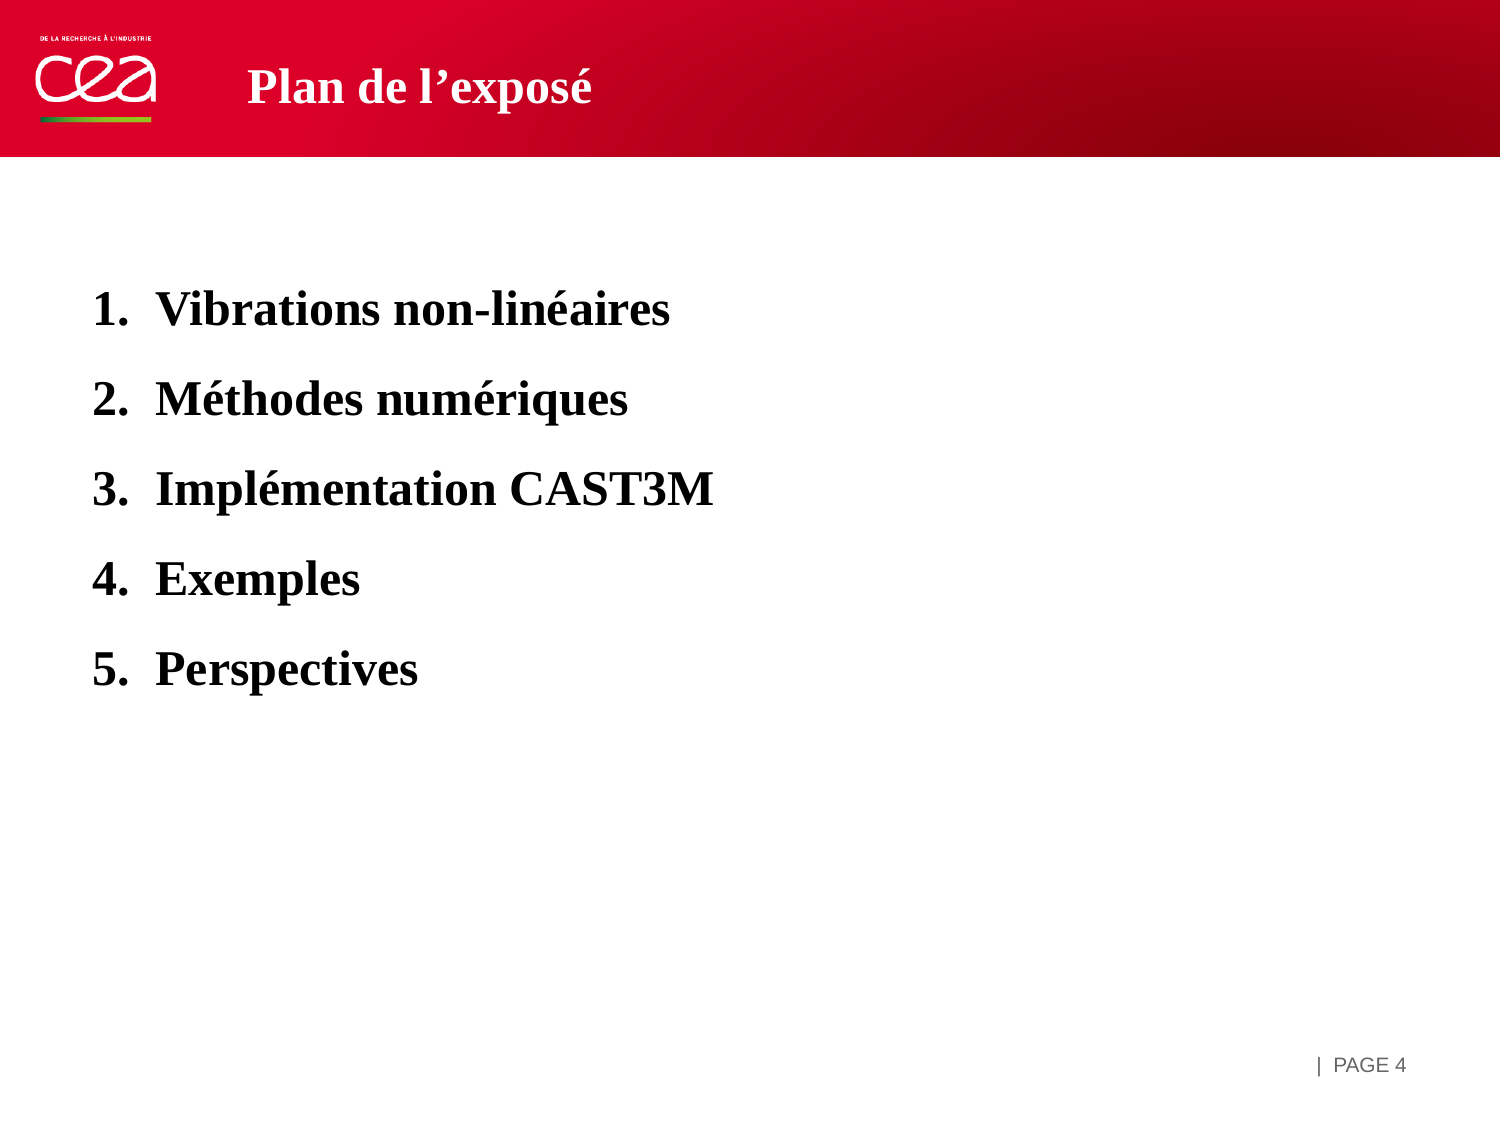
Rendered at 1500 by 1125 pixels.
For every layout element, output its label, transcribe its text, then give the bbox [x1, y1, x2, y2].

text_box Plan de l’exposé [247, 8, 1435, 158]
picture [0, 0, 1500, 157]
text_box Vibrations non-linéaires Méthodes numériques Implémentation CAST3M Exemples Perspectives [80, 245, 1032, 799]
text_box | PAGE ‹#› [1316, 1034, 1500, 1094]
